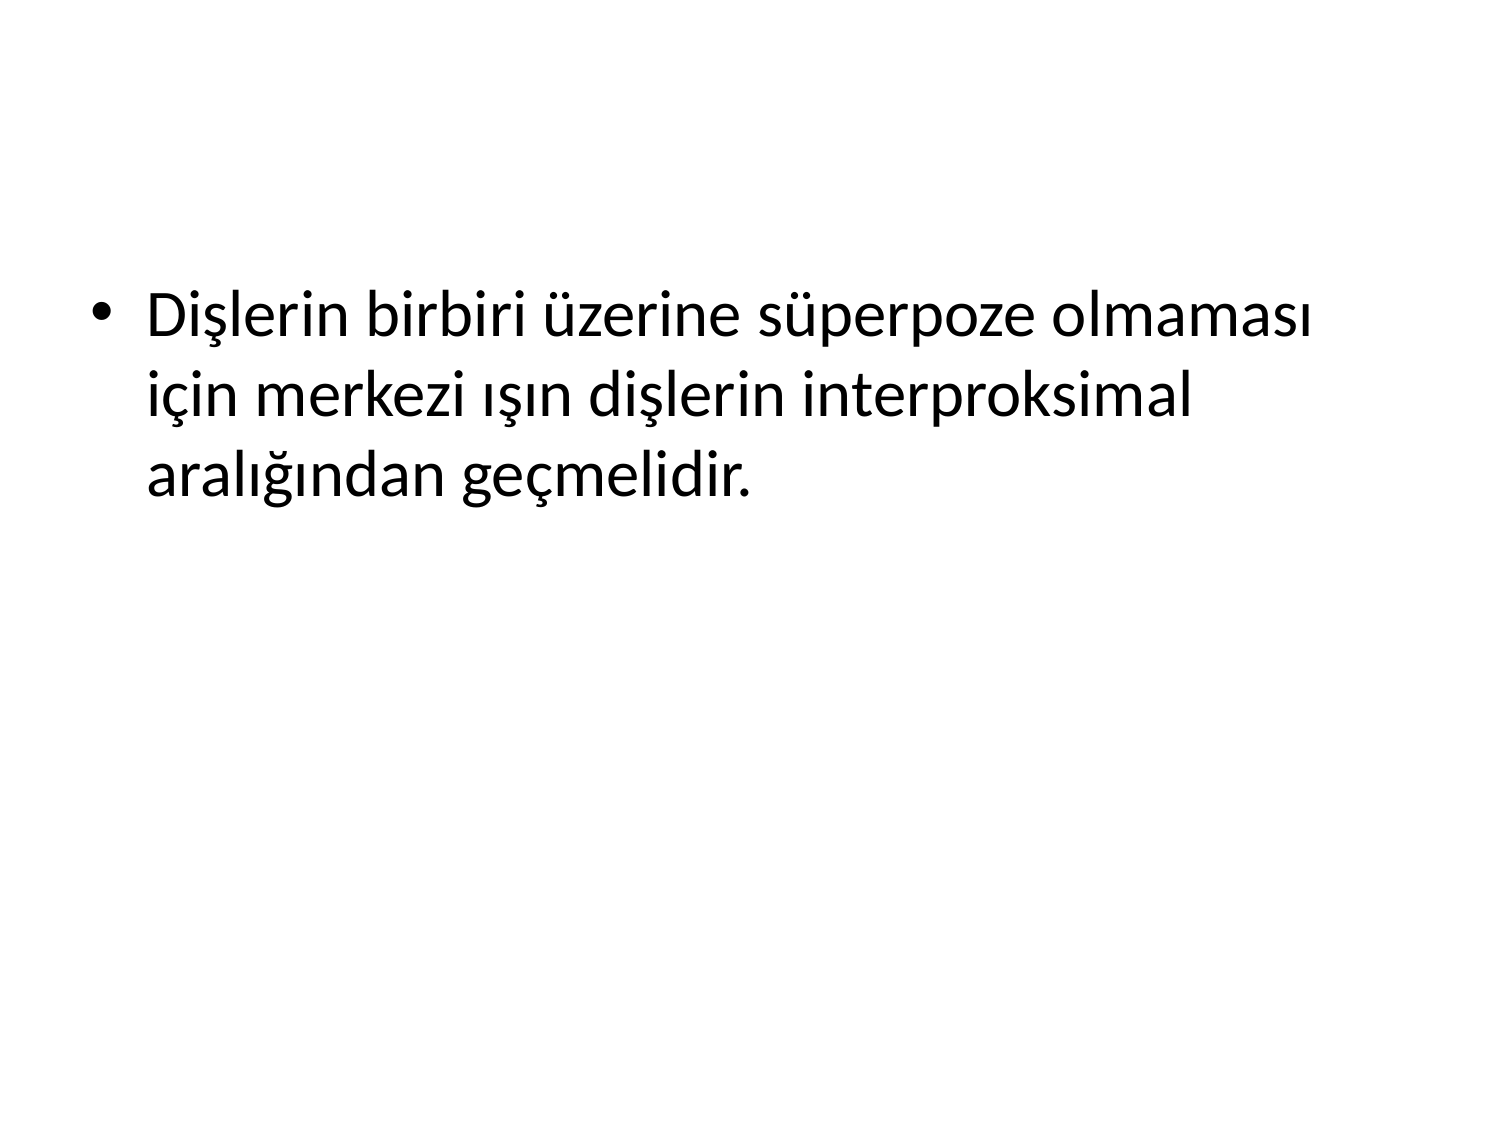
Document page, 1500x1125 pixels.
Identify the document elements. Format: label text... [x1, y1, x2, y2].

list Dişlerin birbiri üzerine süperpoze olmaması için merkezi ışın dişlerin interproksimal aralığından geçmelidir. [75, 262, 1425, 1005]
